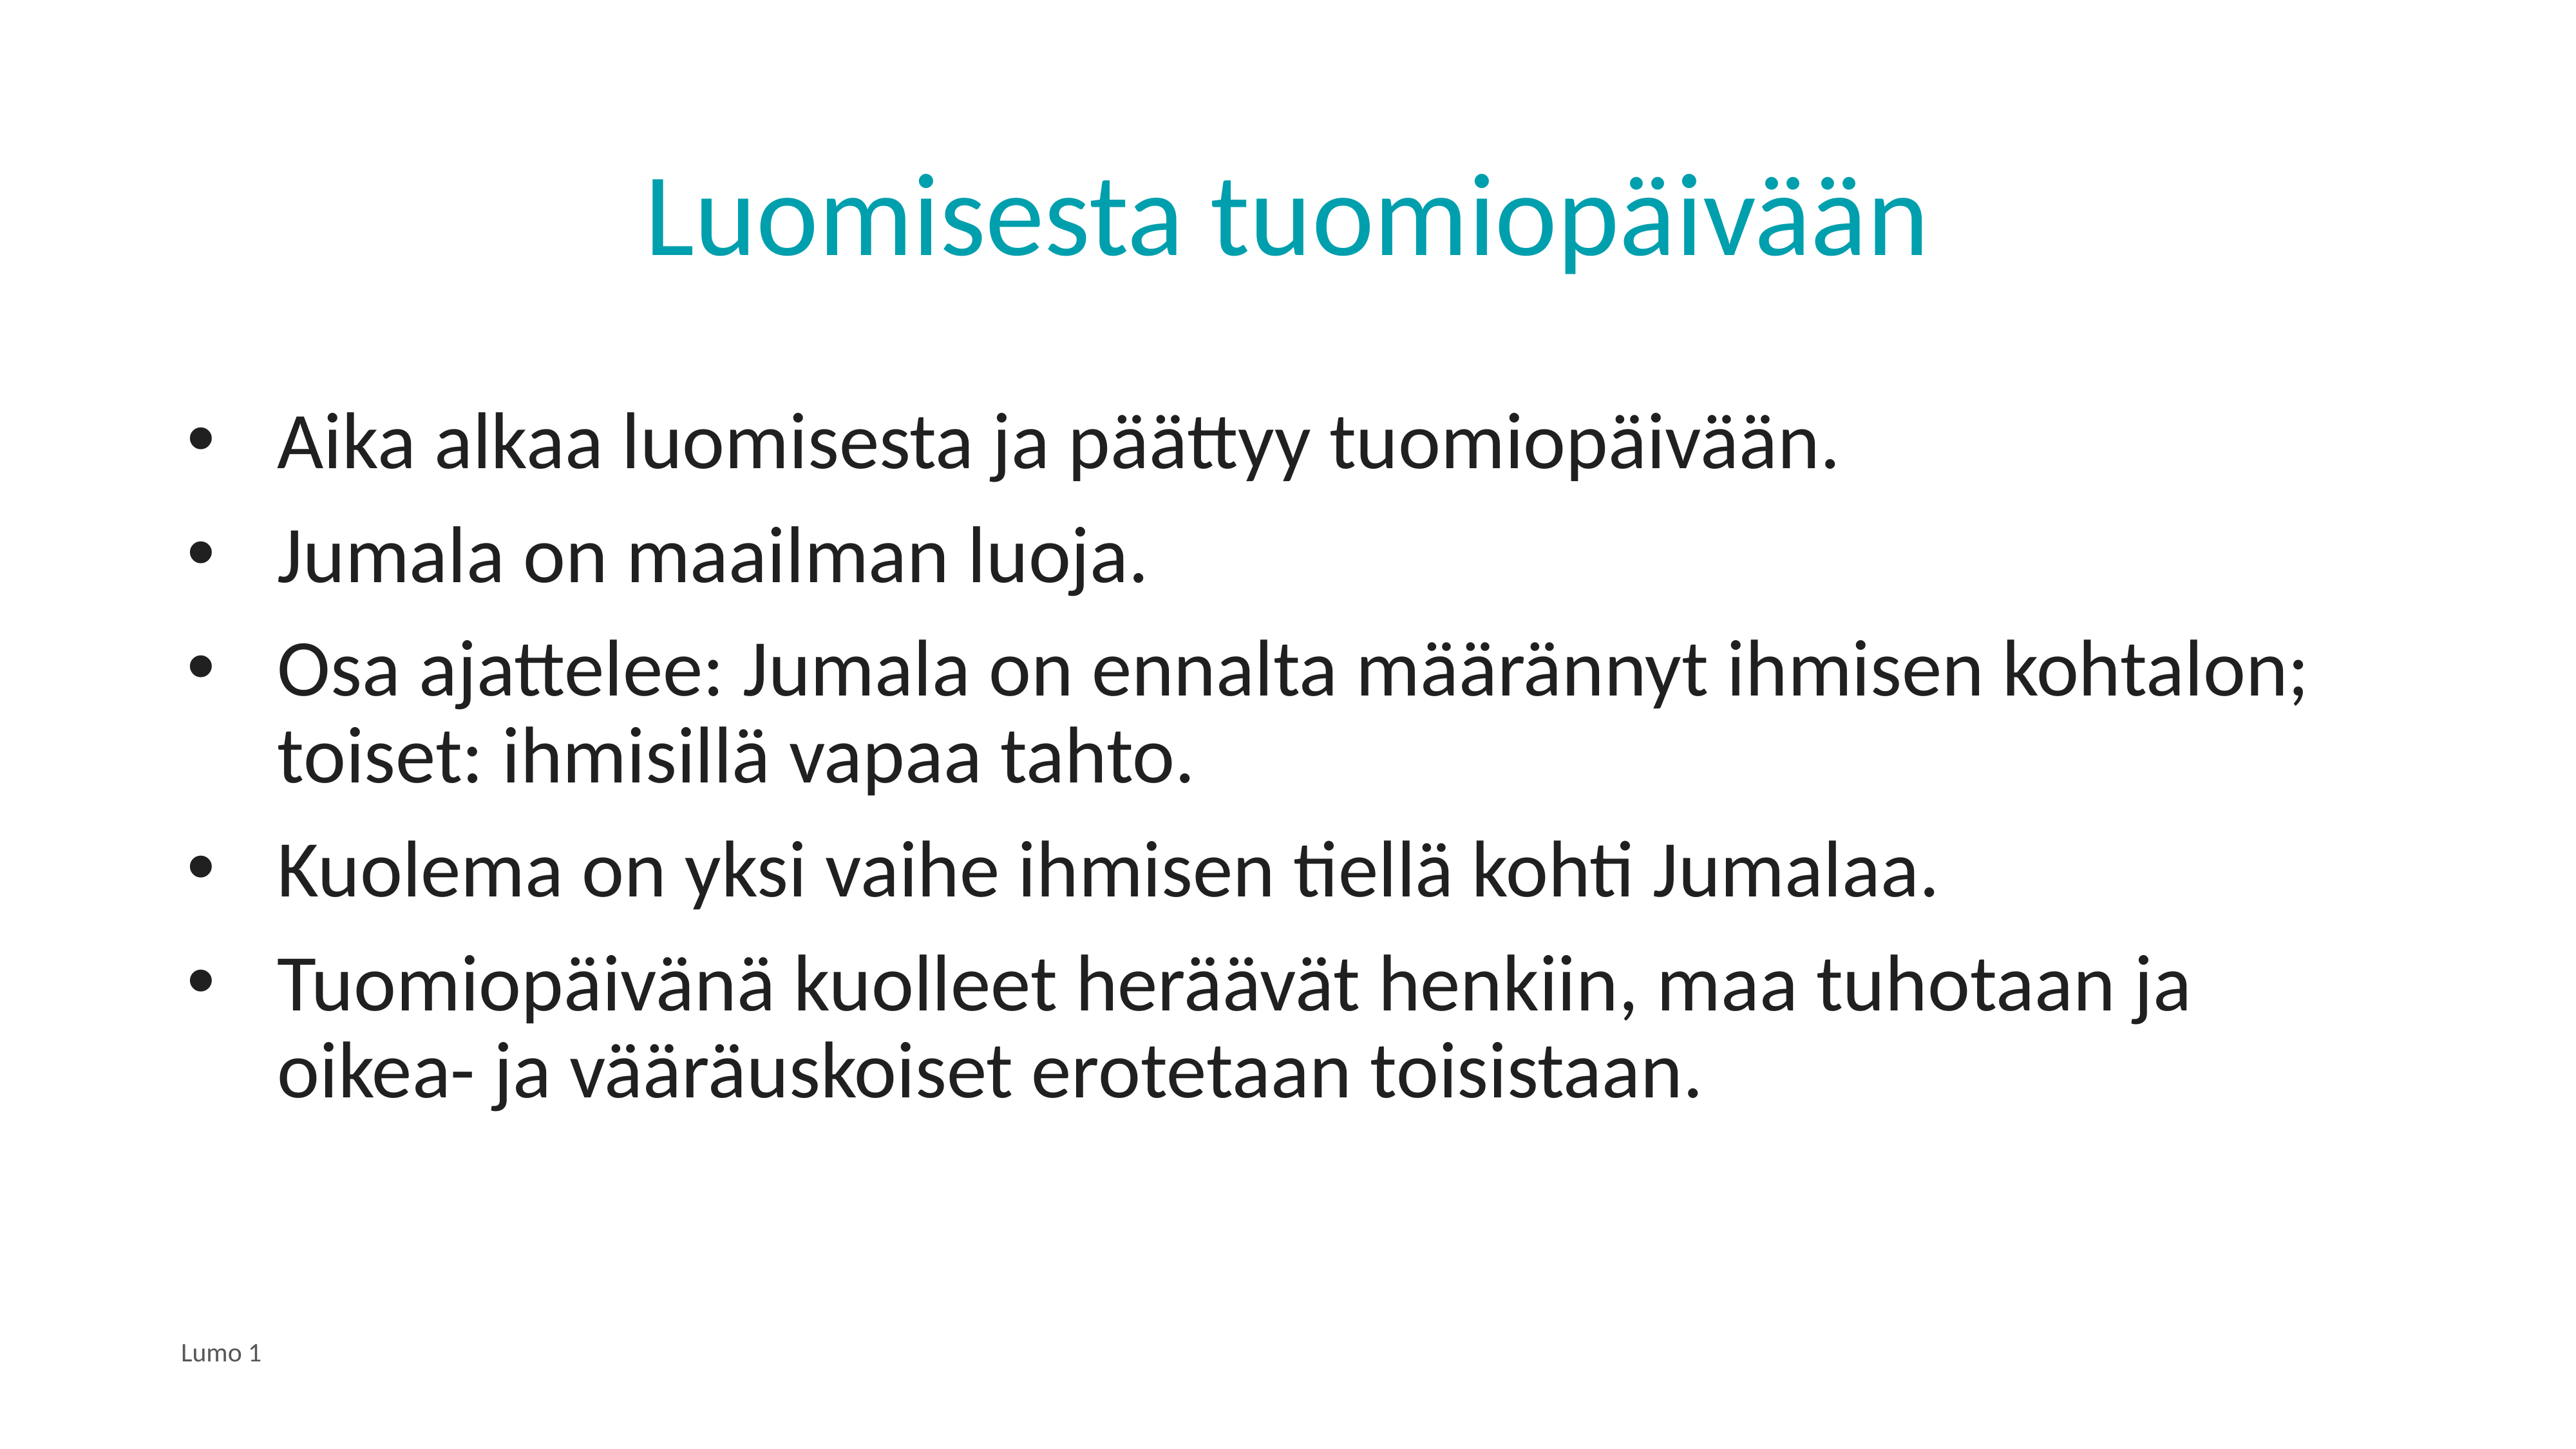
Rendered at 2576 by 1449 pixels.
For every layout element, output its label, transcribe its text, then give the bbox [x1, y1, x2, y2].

title Luomisesta tuomiopäivään [177, 77, 2399, 357]
list Aika alkaa luomisesta ja päättyy tuomiopäivään. Jumala on maailman luoja. Osa ajattelee: Jumala on ennalta määrännyt ihmisen kohtalon; toiset: ihmisillä vapaa tahto. Kuolema on yksi vaihe ihmisen tiellä kohti Jumalaa. Tuomiopäivänä kuolleet heräävät henkiin, maa tuhotaan ja oikea- ja vääräuskoiset erotetaan toisistaan. [177, 393, 2399, 1255]
footer Lumo 1 [171, 1294, 1041, 1372]
